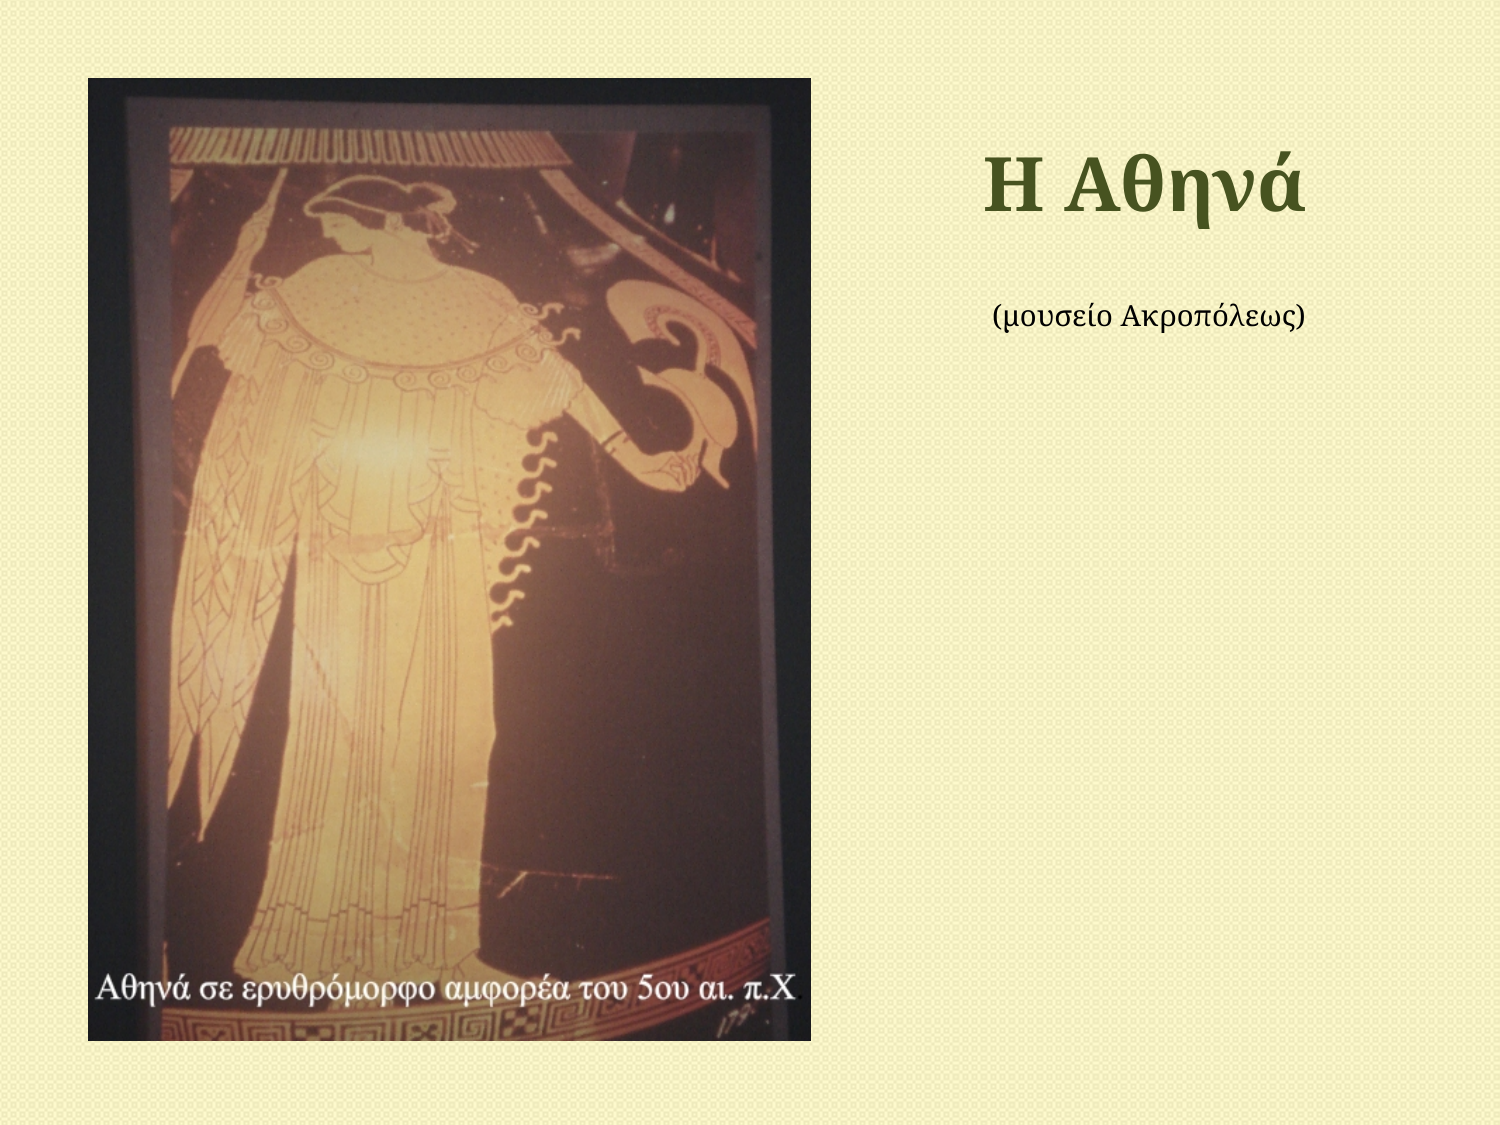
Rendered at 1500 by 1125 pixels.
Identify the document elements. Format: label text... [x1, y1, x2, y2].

title Η Αθηνά [832, 42, 1458, 234]
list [88, 77, 811, 1041]
list (μουσείο Ακροπόλεως) [832, 255, 1458, 370]
